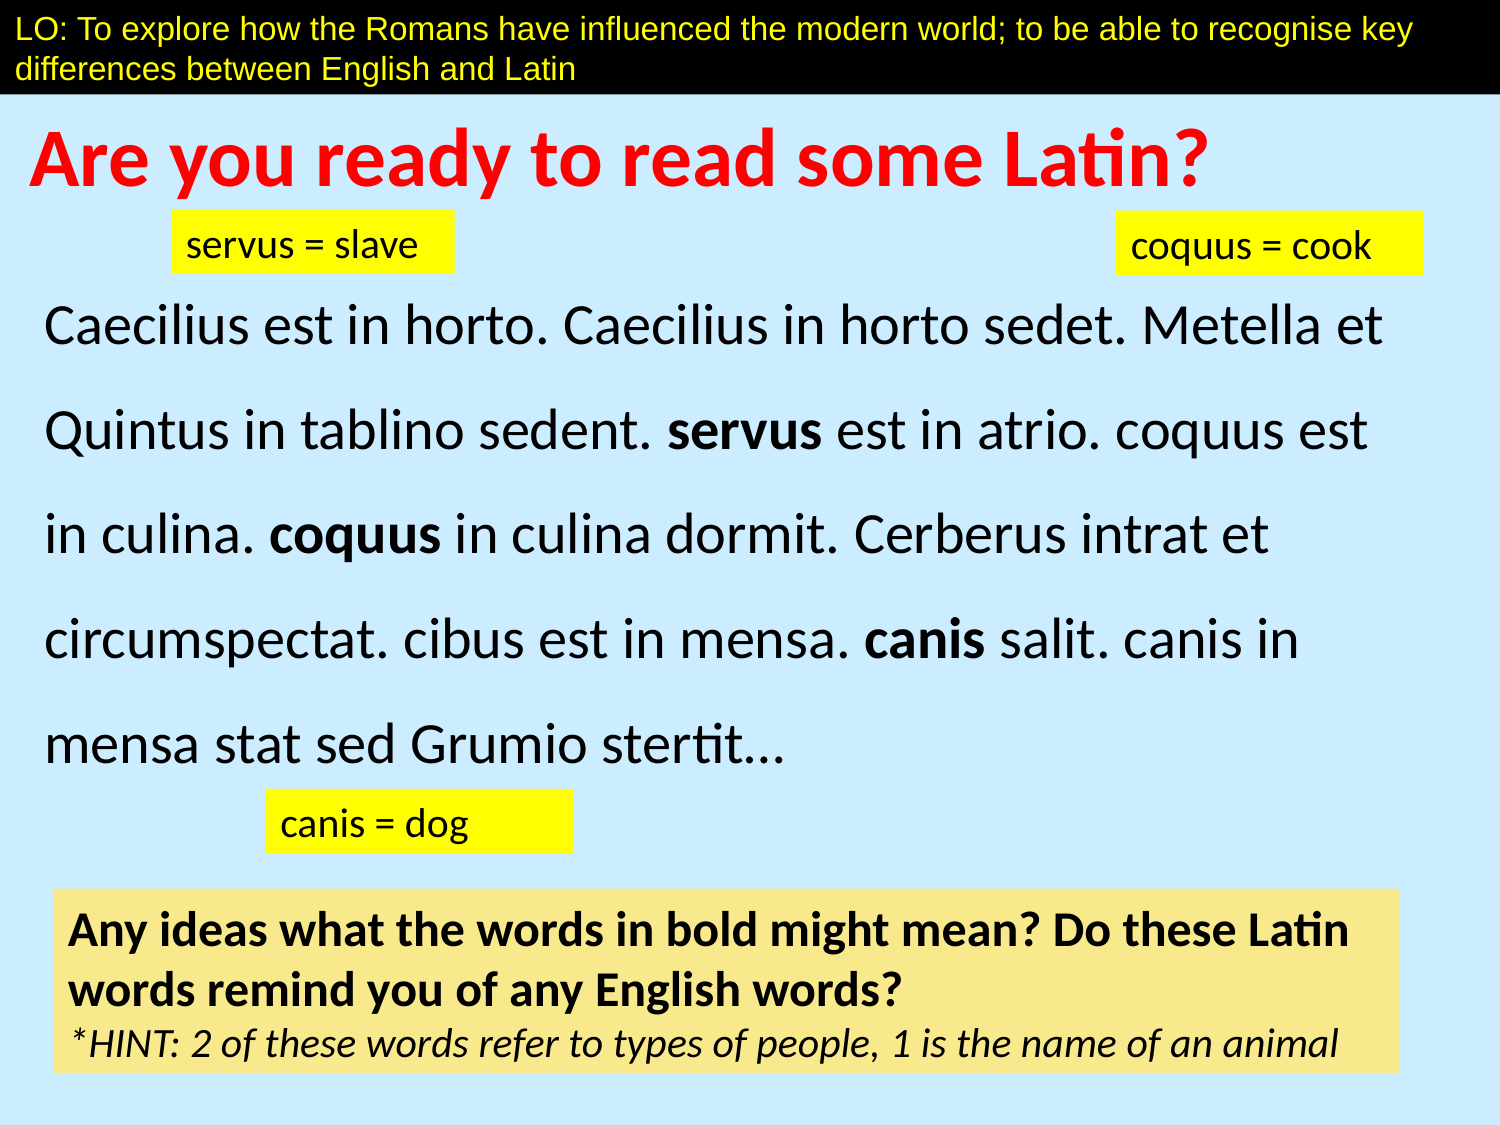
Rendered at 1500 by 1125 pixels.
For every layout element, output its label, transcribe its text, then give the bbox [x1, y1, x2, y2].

text_box LO: To explore how the Romans have influenced the modern world; to be able to recognise key differences between English and Latin [0, 0, 1500, 95]
text_box Caecilius est in horto. Caecilius in horto sedet. Metella et Quintus in tablino sedent. servus est in atrio. coquus est in culina. coquus in culina dormit. Cerberus intrat et circumspectat. cibus est in mensa. canis salit. canis in mensa stat sed Grumio stertit… [29, 243, 1424, 783]
text_box canis = dog [265, 788, 573, 854]
text_box coquus = cook [1116, 210, 1424, 276]
subtitle Are you ready to read some Latin? [14, 95, 1350, 384]
text_box Any ideas what the words in bold might mean? Do these Latin words remind you of any English words? *HINT: 2 of these words refer to types of people, 1 is the name of an animal [53, 888, 1400, 1074]
text_box servus = slave [171, 209, 455, 274]
